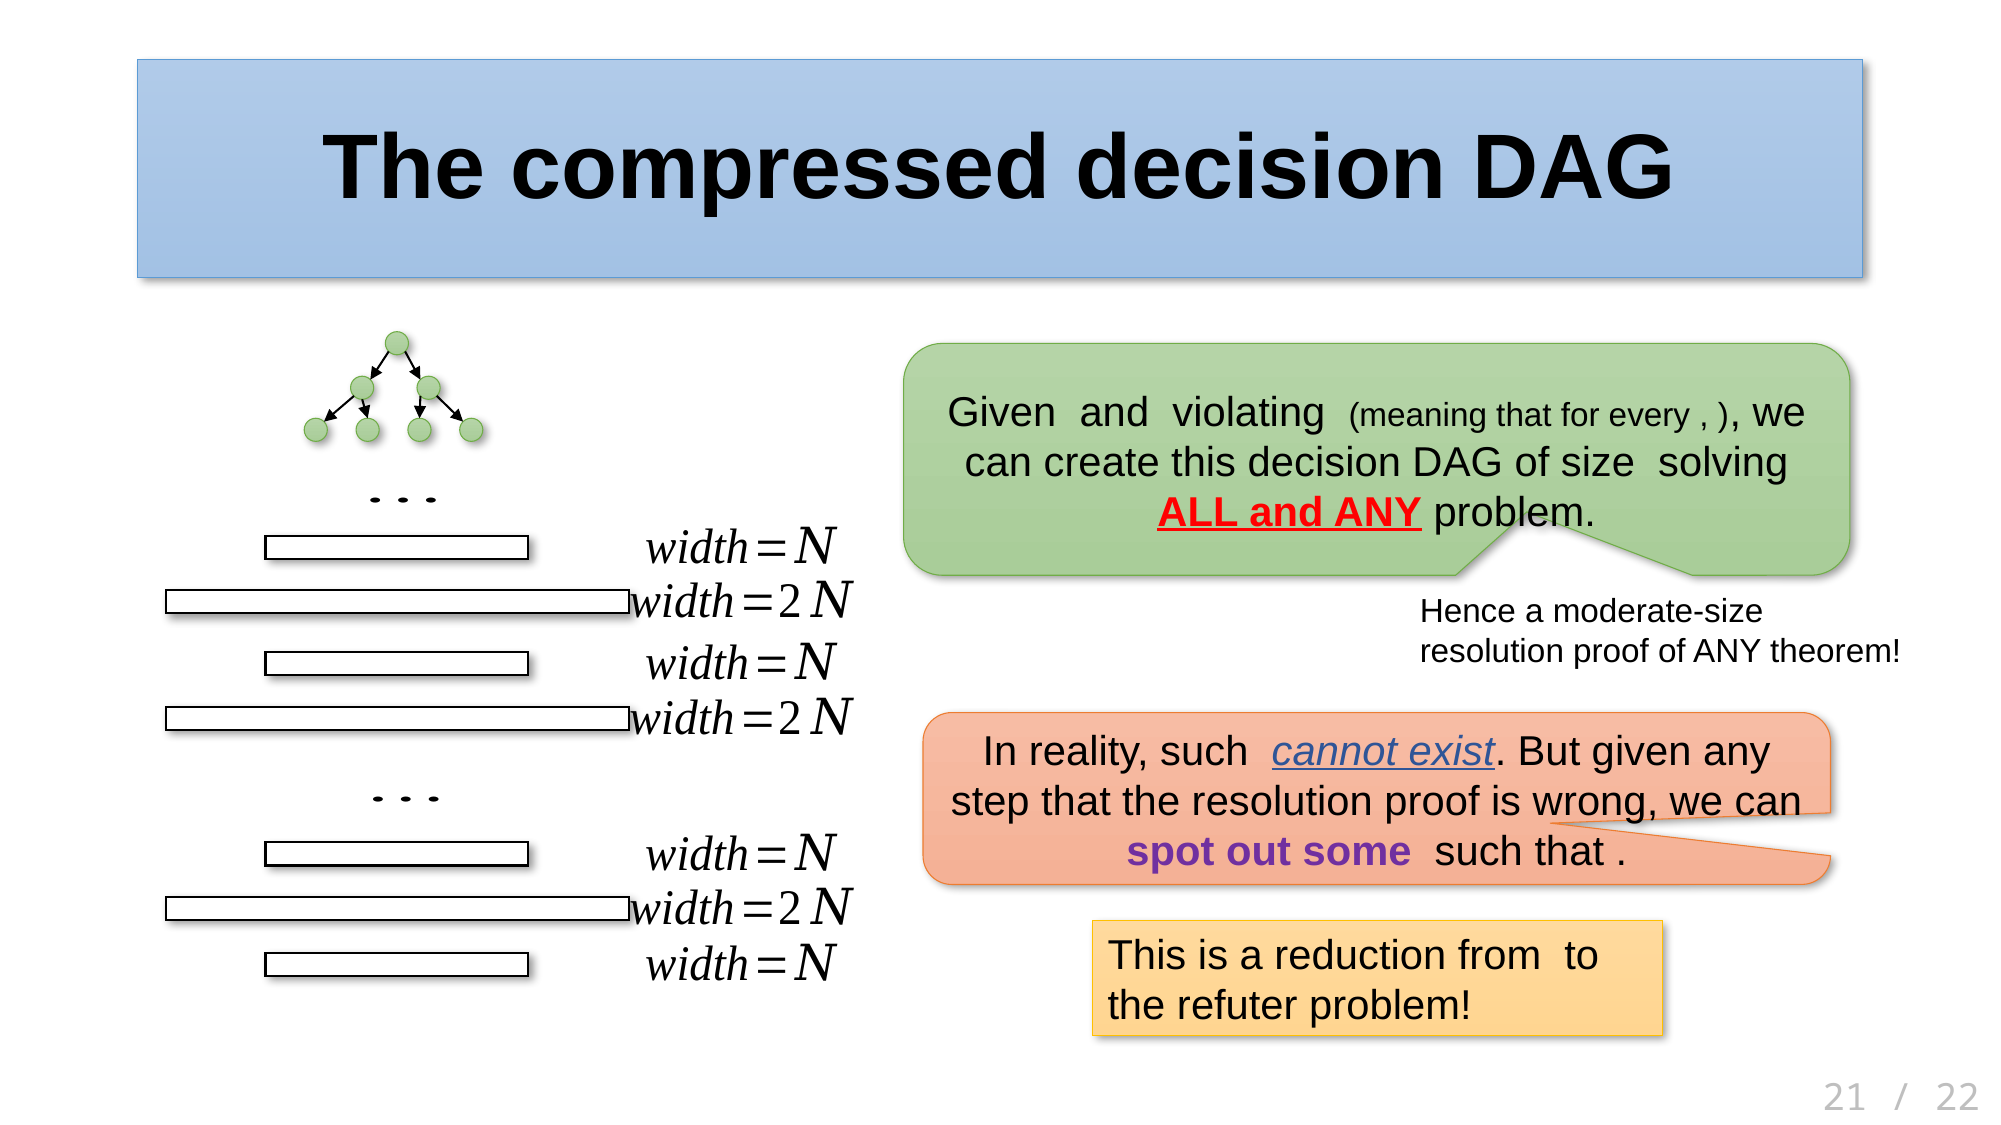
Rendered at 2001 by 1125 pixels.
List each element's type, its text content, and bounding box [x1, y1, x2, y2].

text_box [264, 535, 529, 560]
text_box [264, 952, 529, 977]
text_box 21 / 22 [1807, 1065, 2000, 1125]
text_box [407, 417, 432, 442]
text_box [303, 417, 328, 442]
text_box [165, 896, 630, 921]
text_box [405, 351, 421, 380]
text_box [324, 395, 354, 422]
text_box [165, 589, 630, 614]
text_box [264, 841, 529, 867]
text_box [459, 417, 484, 442]
text_box Hence a moderate-size resolution proof of ANY theorem! [1405, 581, 1920, 677]
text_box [436, 395, 464, 422]
text_box [350, 375, 375, 400]
title The compressed decision DAG [137, 59, 1863, 278]
text_box [165, 706, 630, 731]
text_box [384, 331, 410, 356]
text_box [355, 417, 380, 442]
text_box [362, 399, 368, 419]
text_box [370, 351, 389, 380]
text_box [416, 375, 441, 400]
text_box [264, 651, 529, 676]
